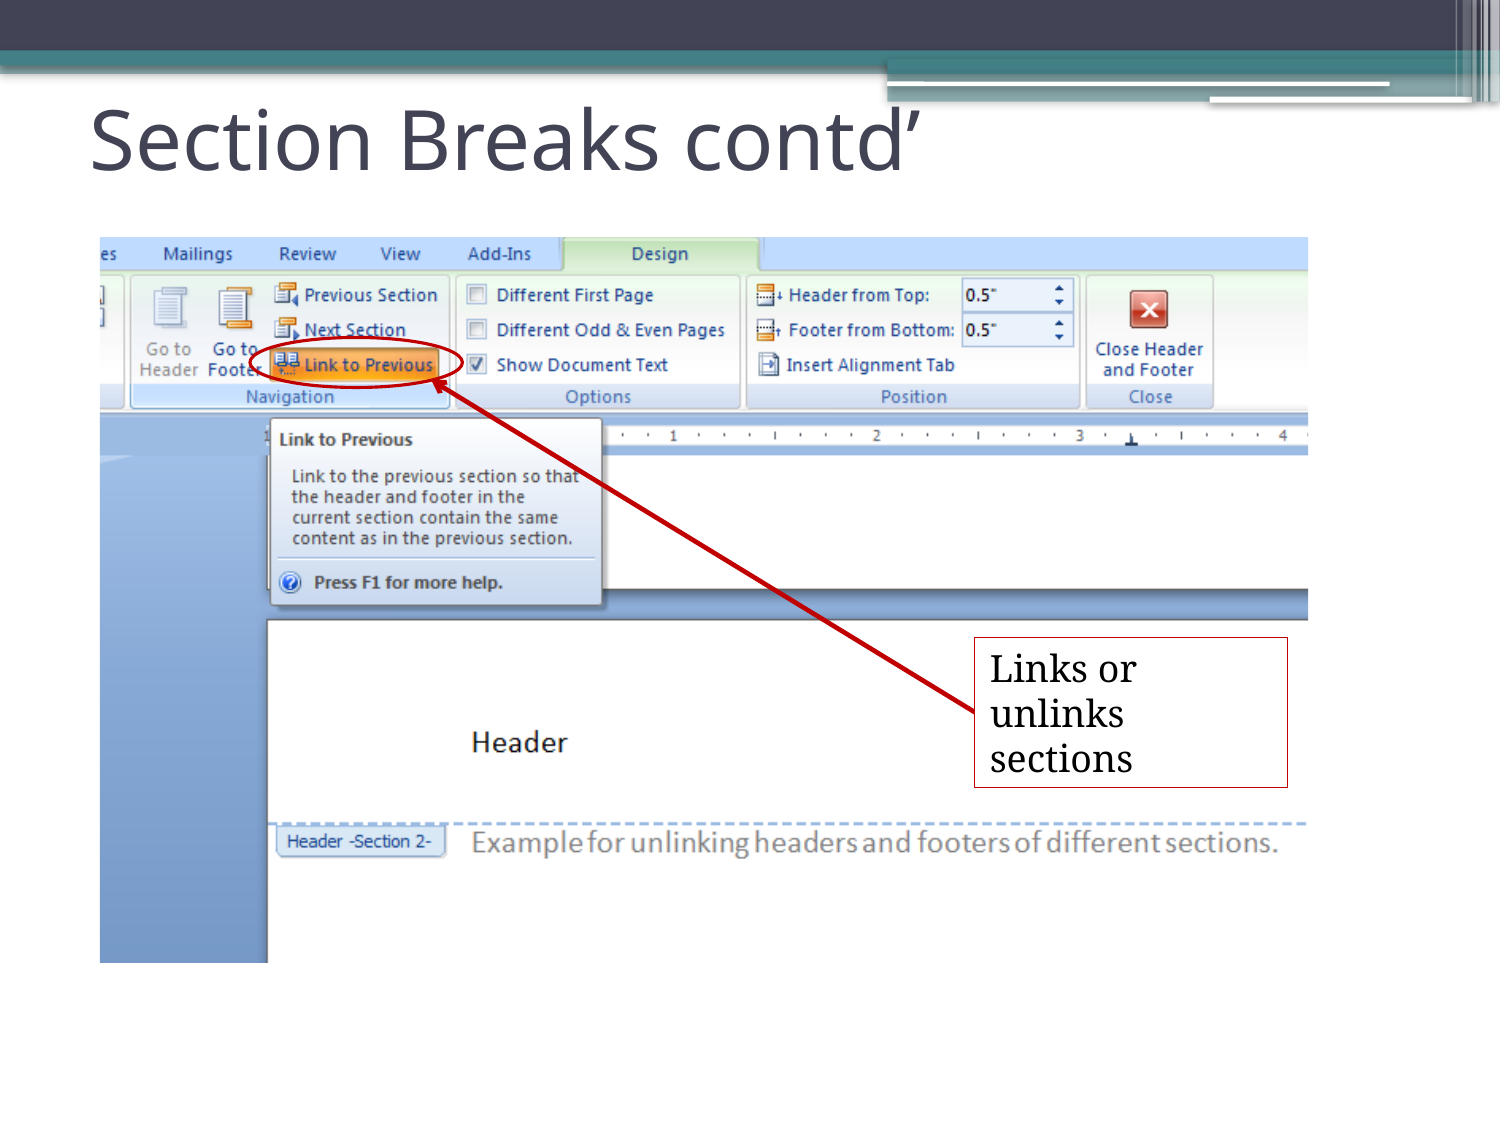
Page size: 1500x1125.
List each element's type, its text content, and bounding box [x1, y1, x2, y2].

title Section Breaks contd’ [75, 50, 1425, 225]
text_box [431, 379, 976, 691]
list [99, 237, 1309, 963]
